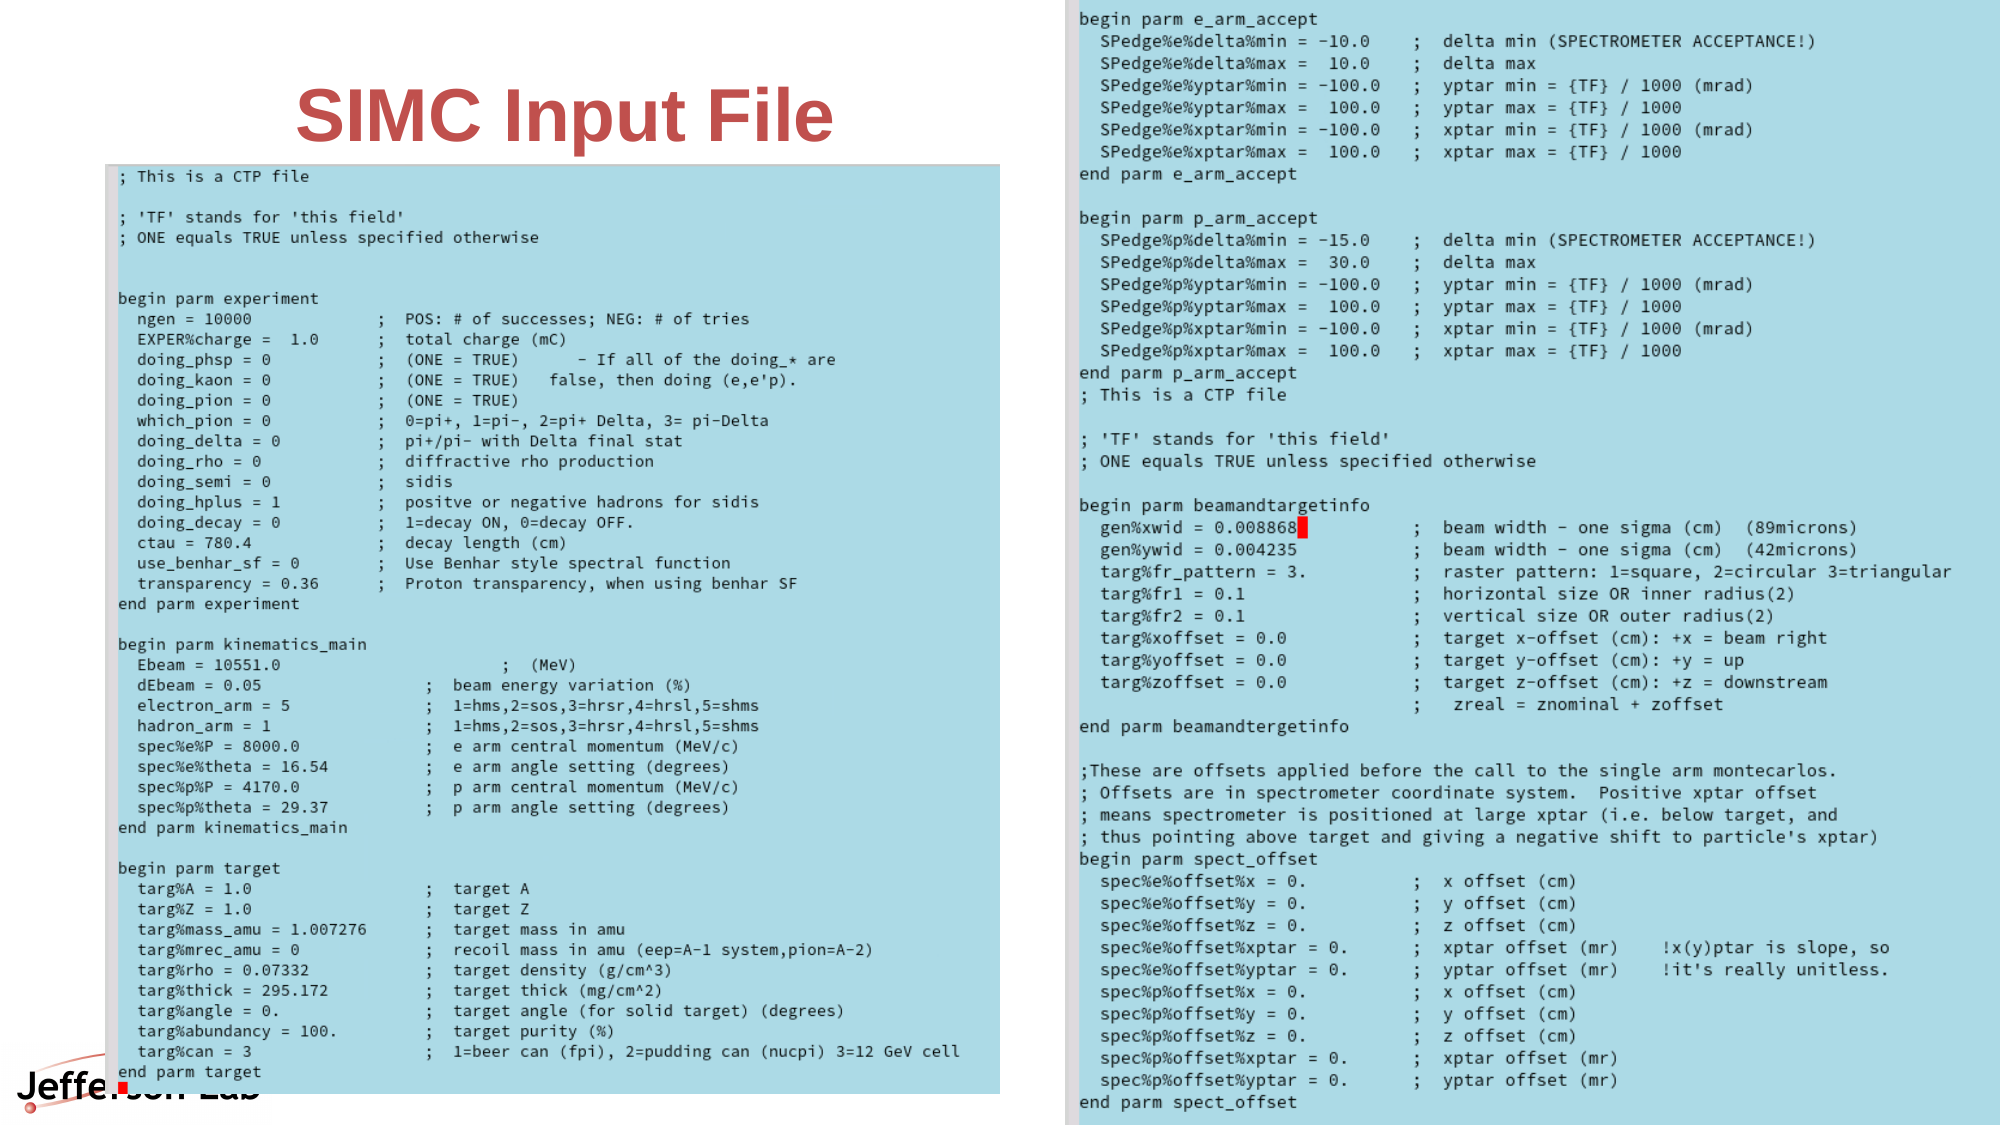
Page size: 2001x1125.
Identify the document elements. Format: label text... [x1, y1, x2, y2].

picture [1, 164, 1001, 1125]
title SIMC Input File [99, 45, 1032, 177]
picture [1064, 0, 2000, 1125]
